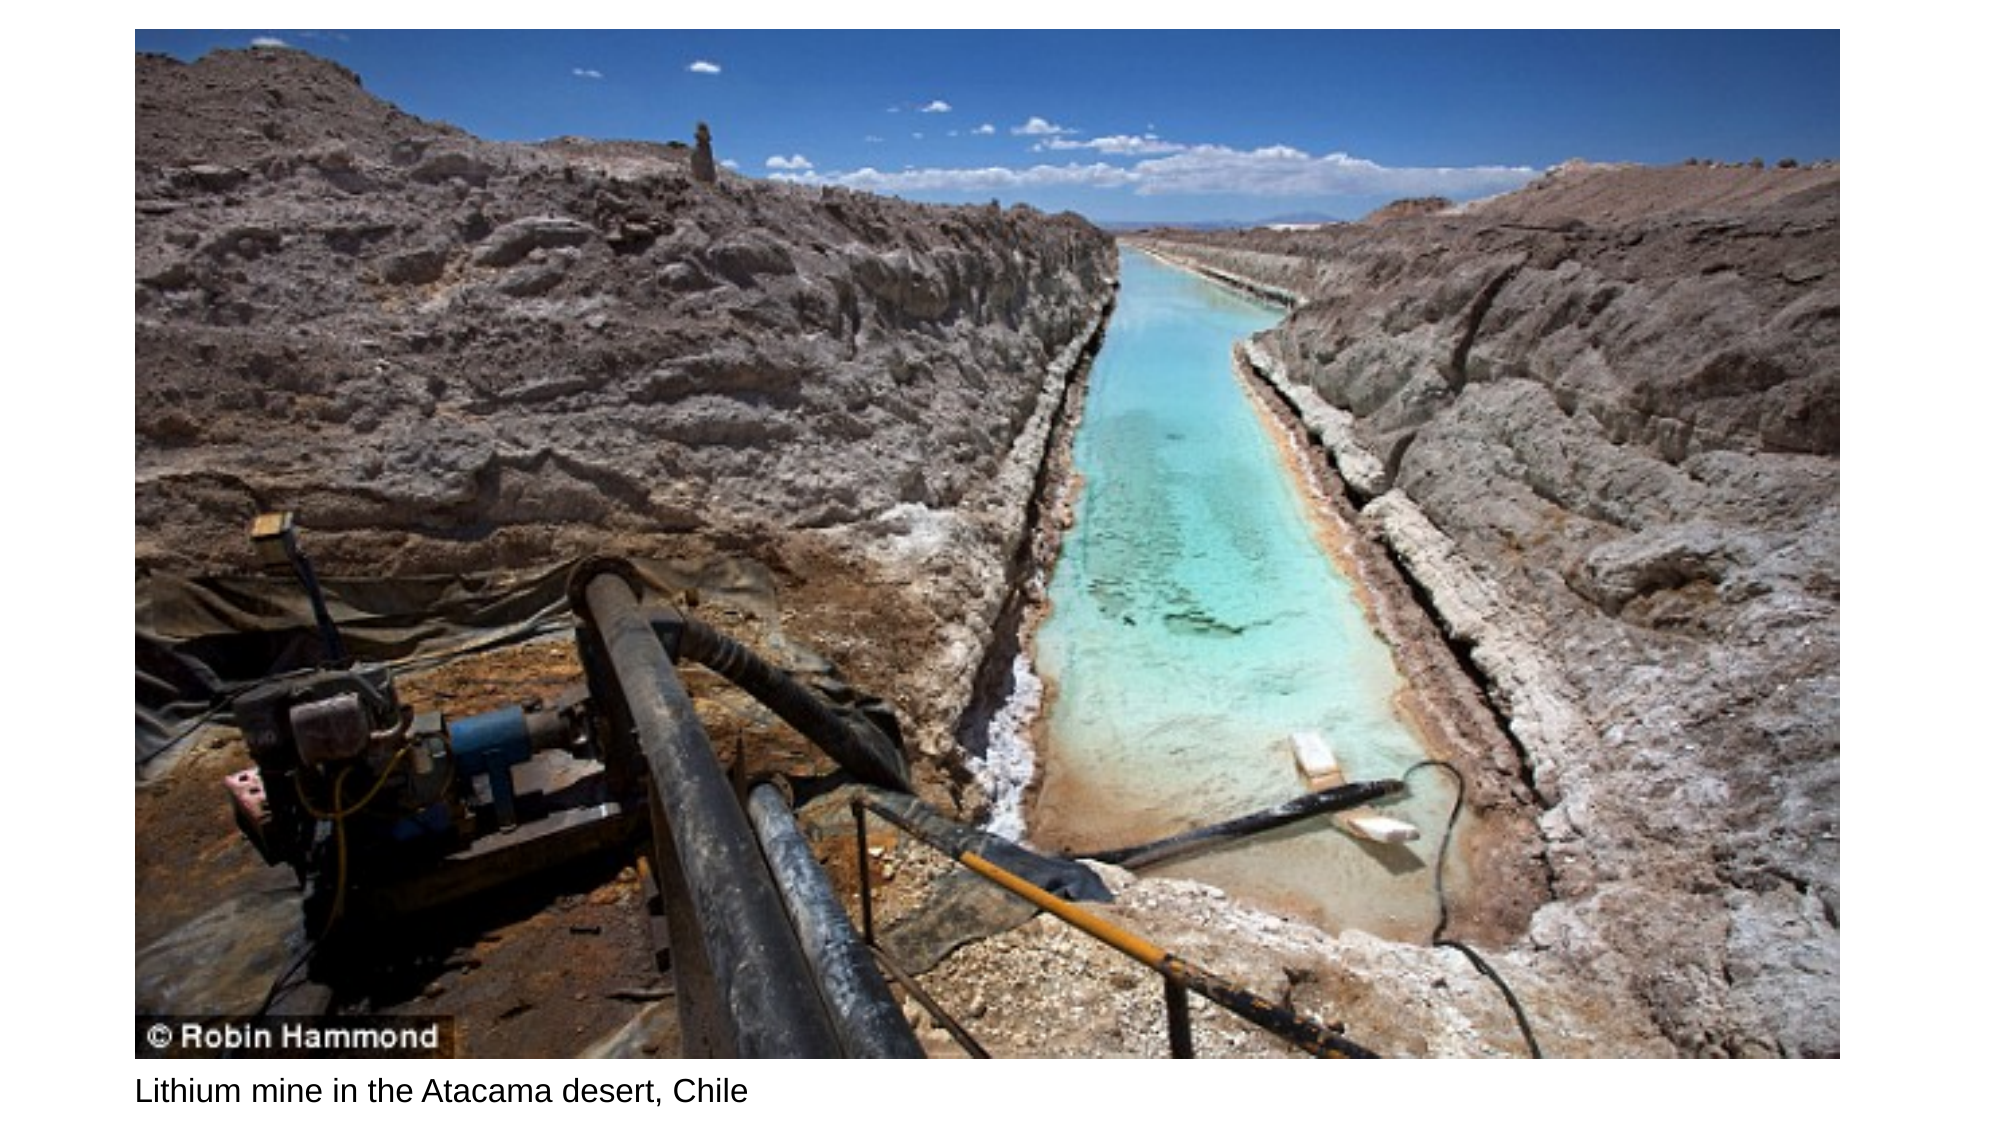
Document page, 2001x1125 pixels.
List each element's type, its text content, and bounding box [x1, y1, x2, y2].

text_box Lithium mine in the Atacama desert, Chile [119, 1062, 903, 1117]
picture [135, 29, 1840, 1059]
